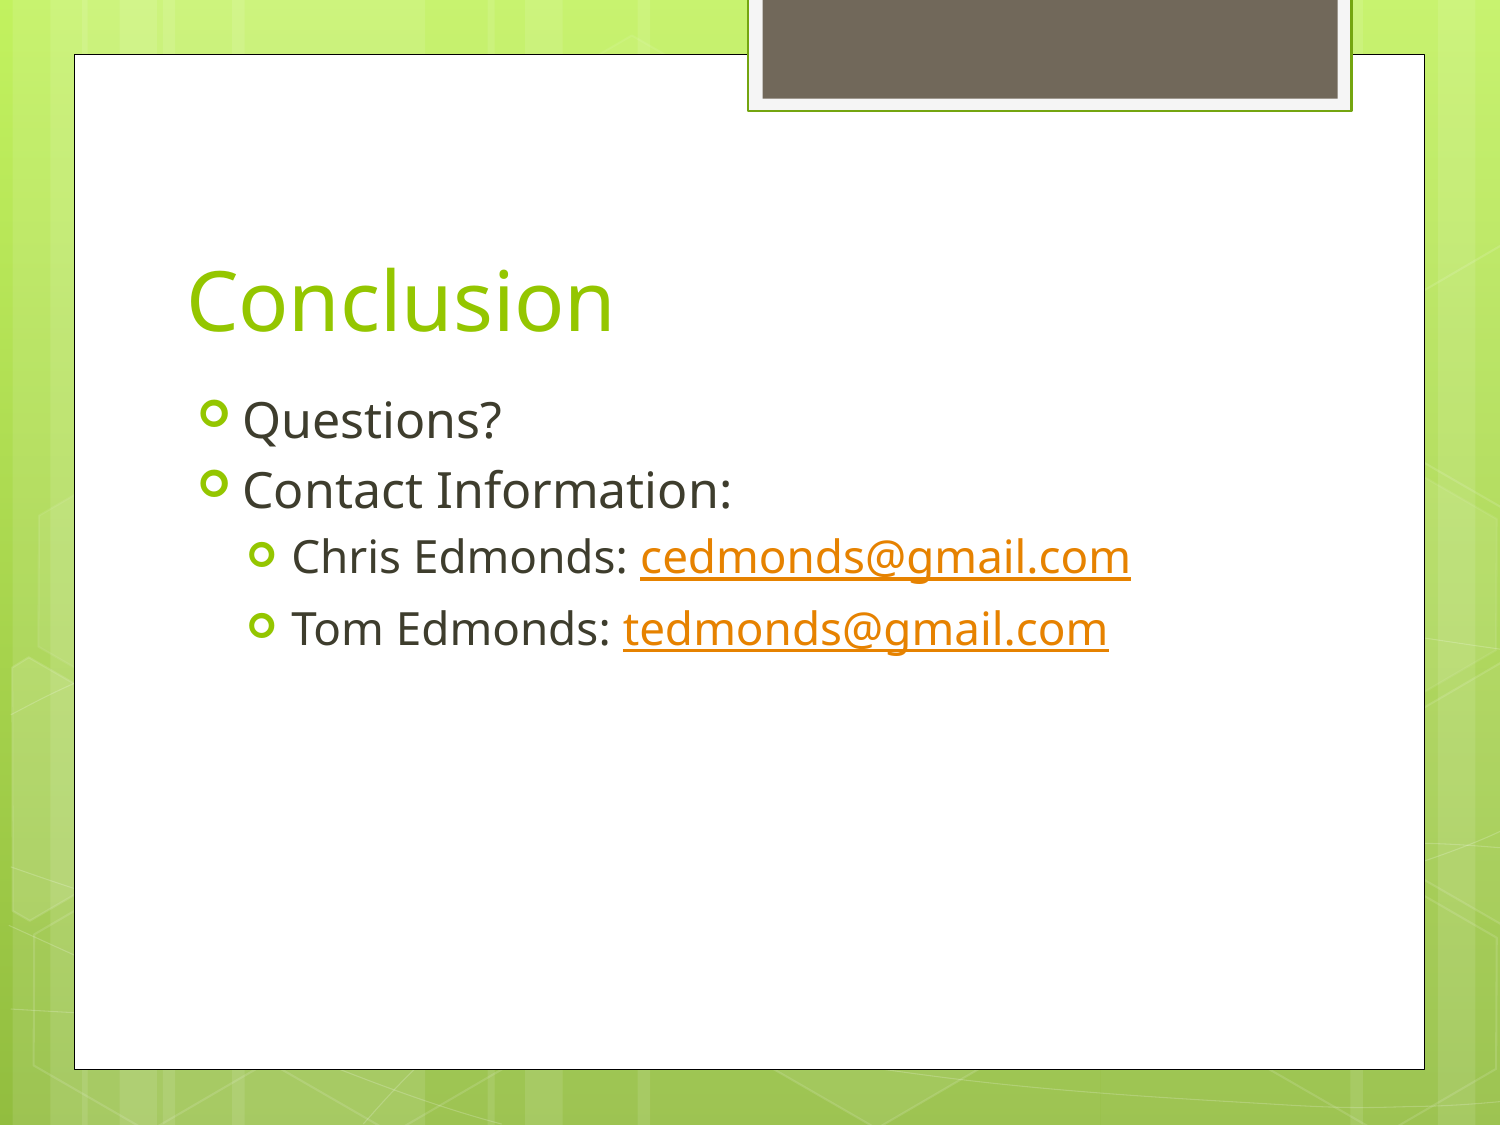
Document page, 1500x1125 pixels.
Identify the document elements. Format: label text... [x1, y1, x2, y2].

title Conclusion [171, 168, 1324, 357]
list Questions? Contact Information: Chris Edmonds: cedmonds@gmail.com Tom Edmonds: tedmonds@gmail.com [171, 381, 1283, 957]
